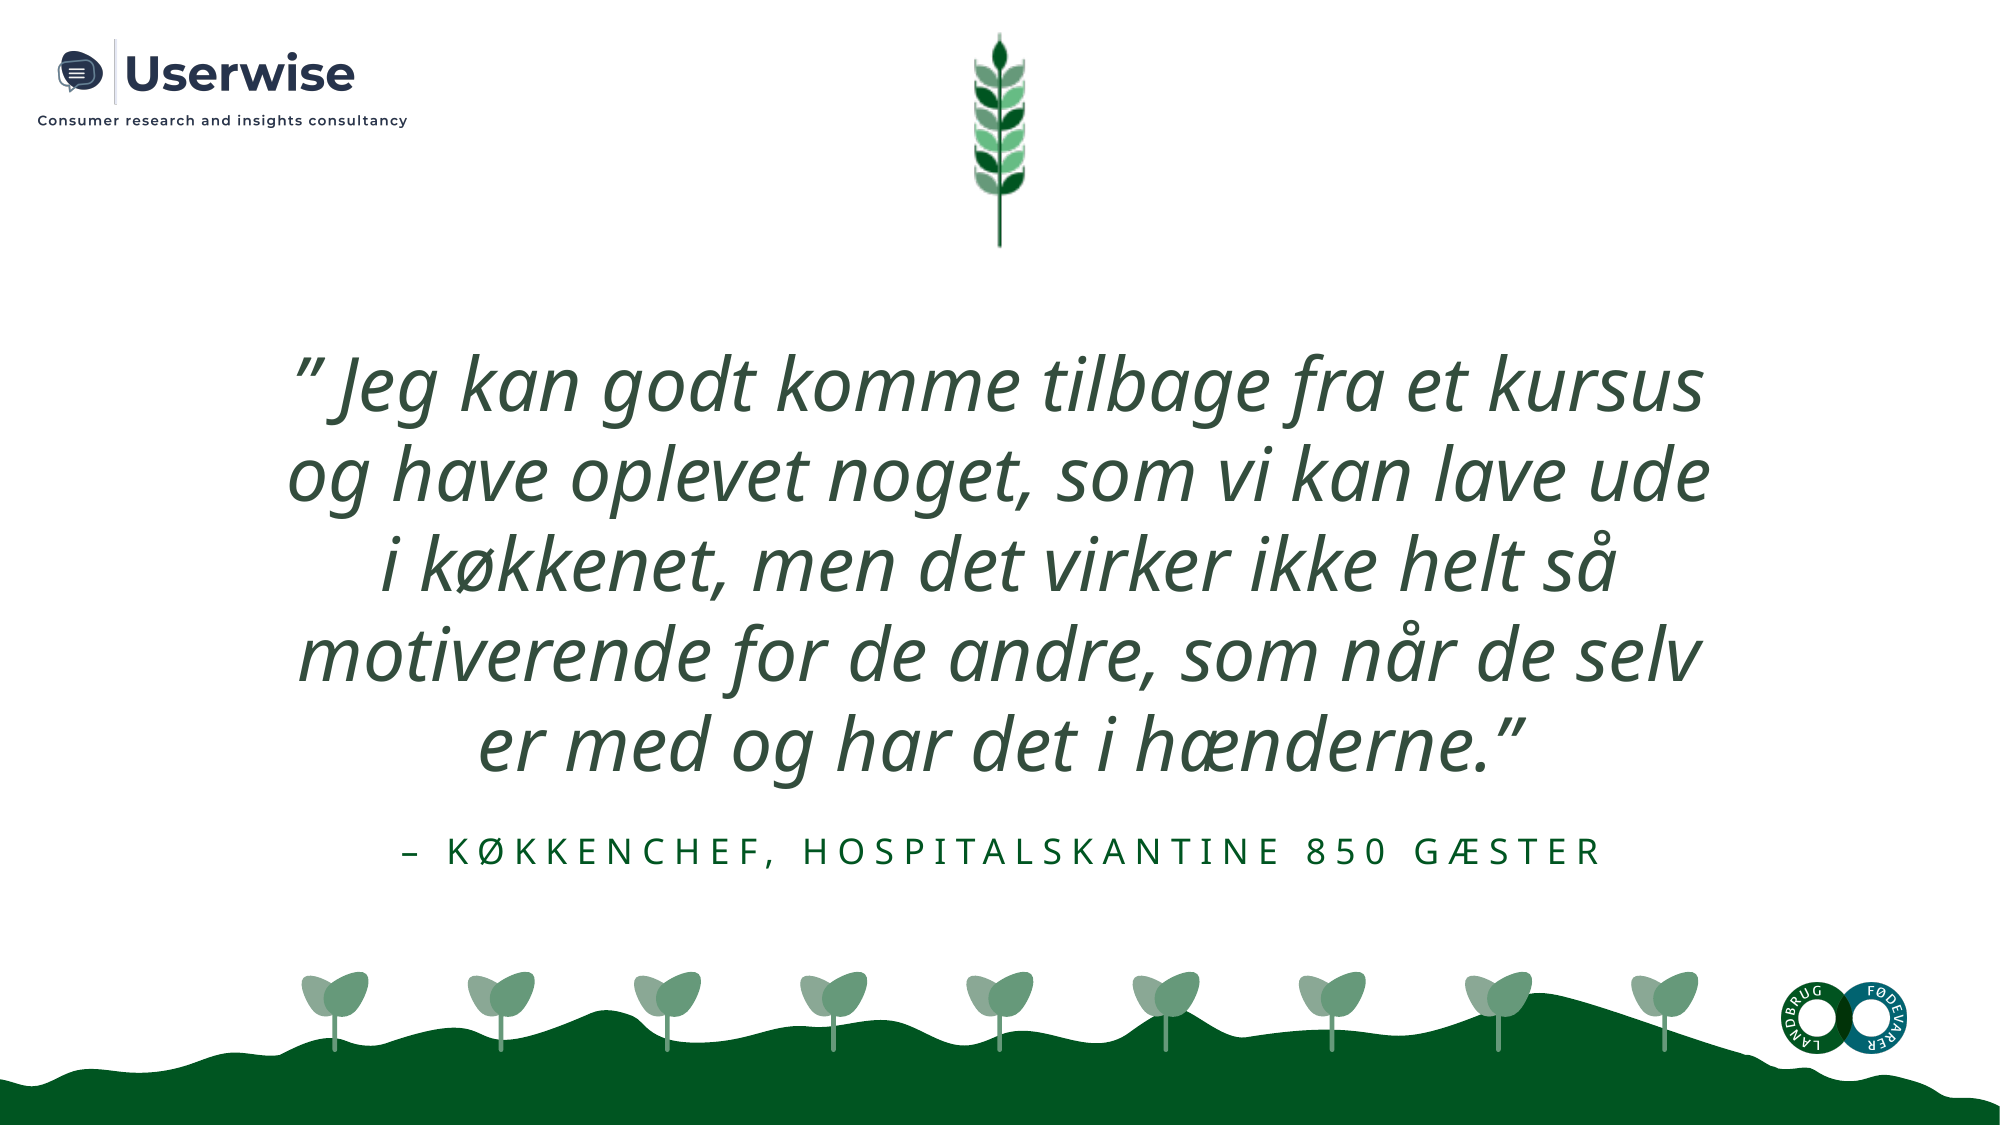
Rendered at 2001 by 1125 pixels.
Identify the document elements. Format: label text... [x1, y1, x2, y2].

text_box – KØKKENCHEF, HOSPITALSKANTINE 850 GÆSTER [264, 821, 1735, 879]
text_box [301, 971, 1699, 1052]
picture [38, 39, 407, 128]
text_box [0, 1040, 2000, 1125]
picture [1781, 982, 1907, 1054]
picture [698, 0, 1302, 357]
text_box ” Jeg kan godt komme tilbage fra et kursus og have oplevet noget, som vi kan lave ude i køkkenet, men det virker ikke helt så motiverende for de andre, som når de selv er med og har det i hænderne.” [264, 328, 1735, 794]
